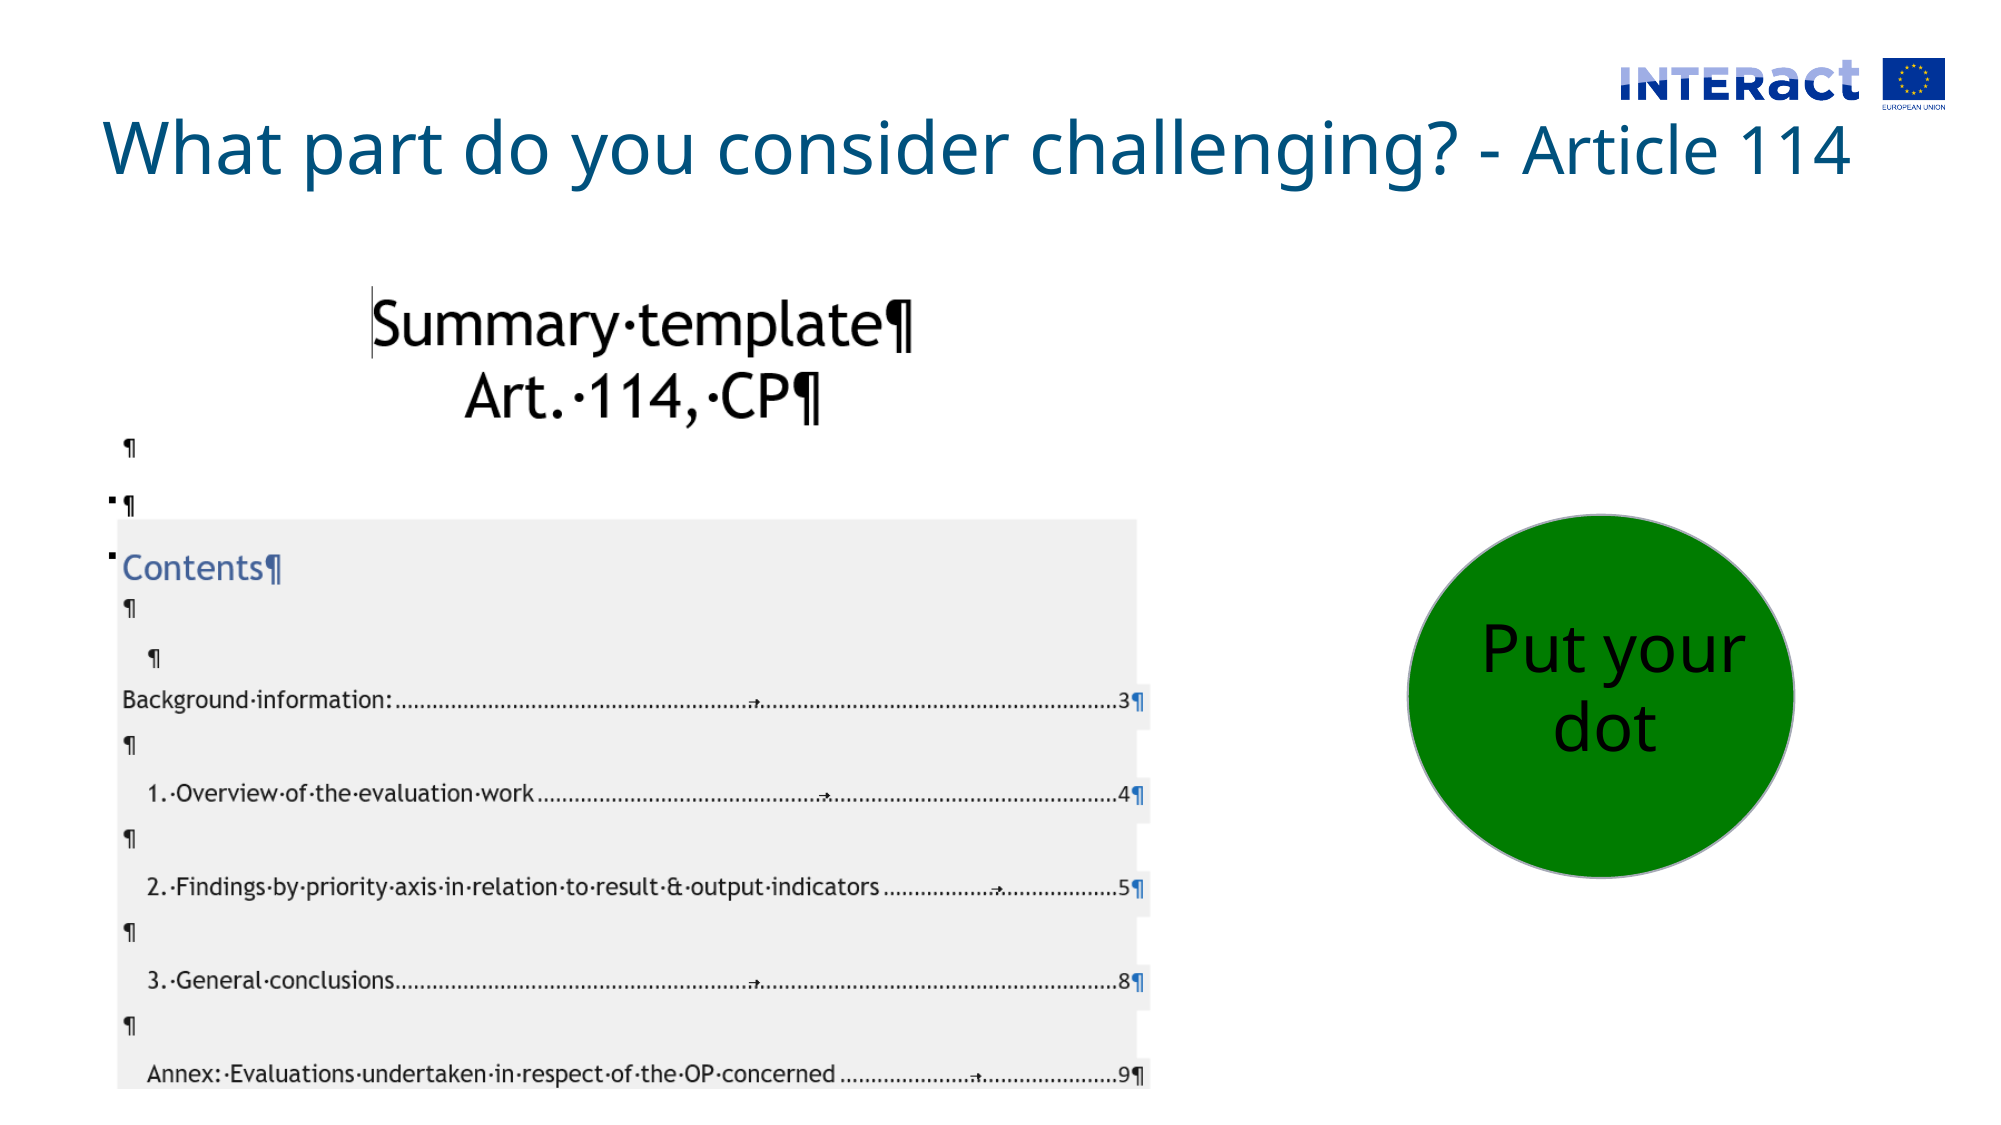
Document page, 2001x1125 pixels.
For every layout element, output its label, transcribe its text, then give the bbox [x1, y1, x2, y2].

picture [1621, 58, 1945, 110]
text_box Put your dot [1433, 597, 1795, 773]
text_box What part do you consider challenging? - Article 114 [102, 111, 1898, 191]
picture [0, 284, 1203, 1089]
list [102, 272, 1940, 1072]
